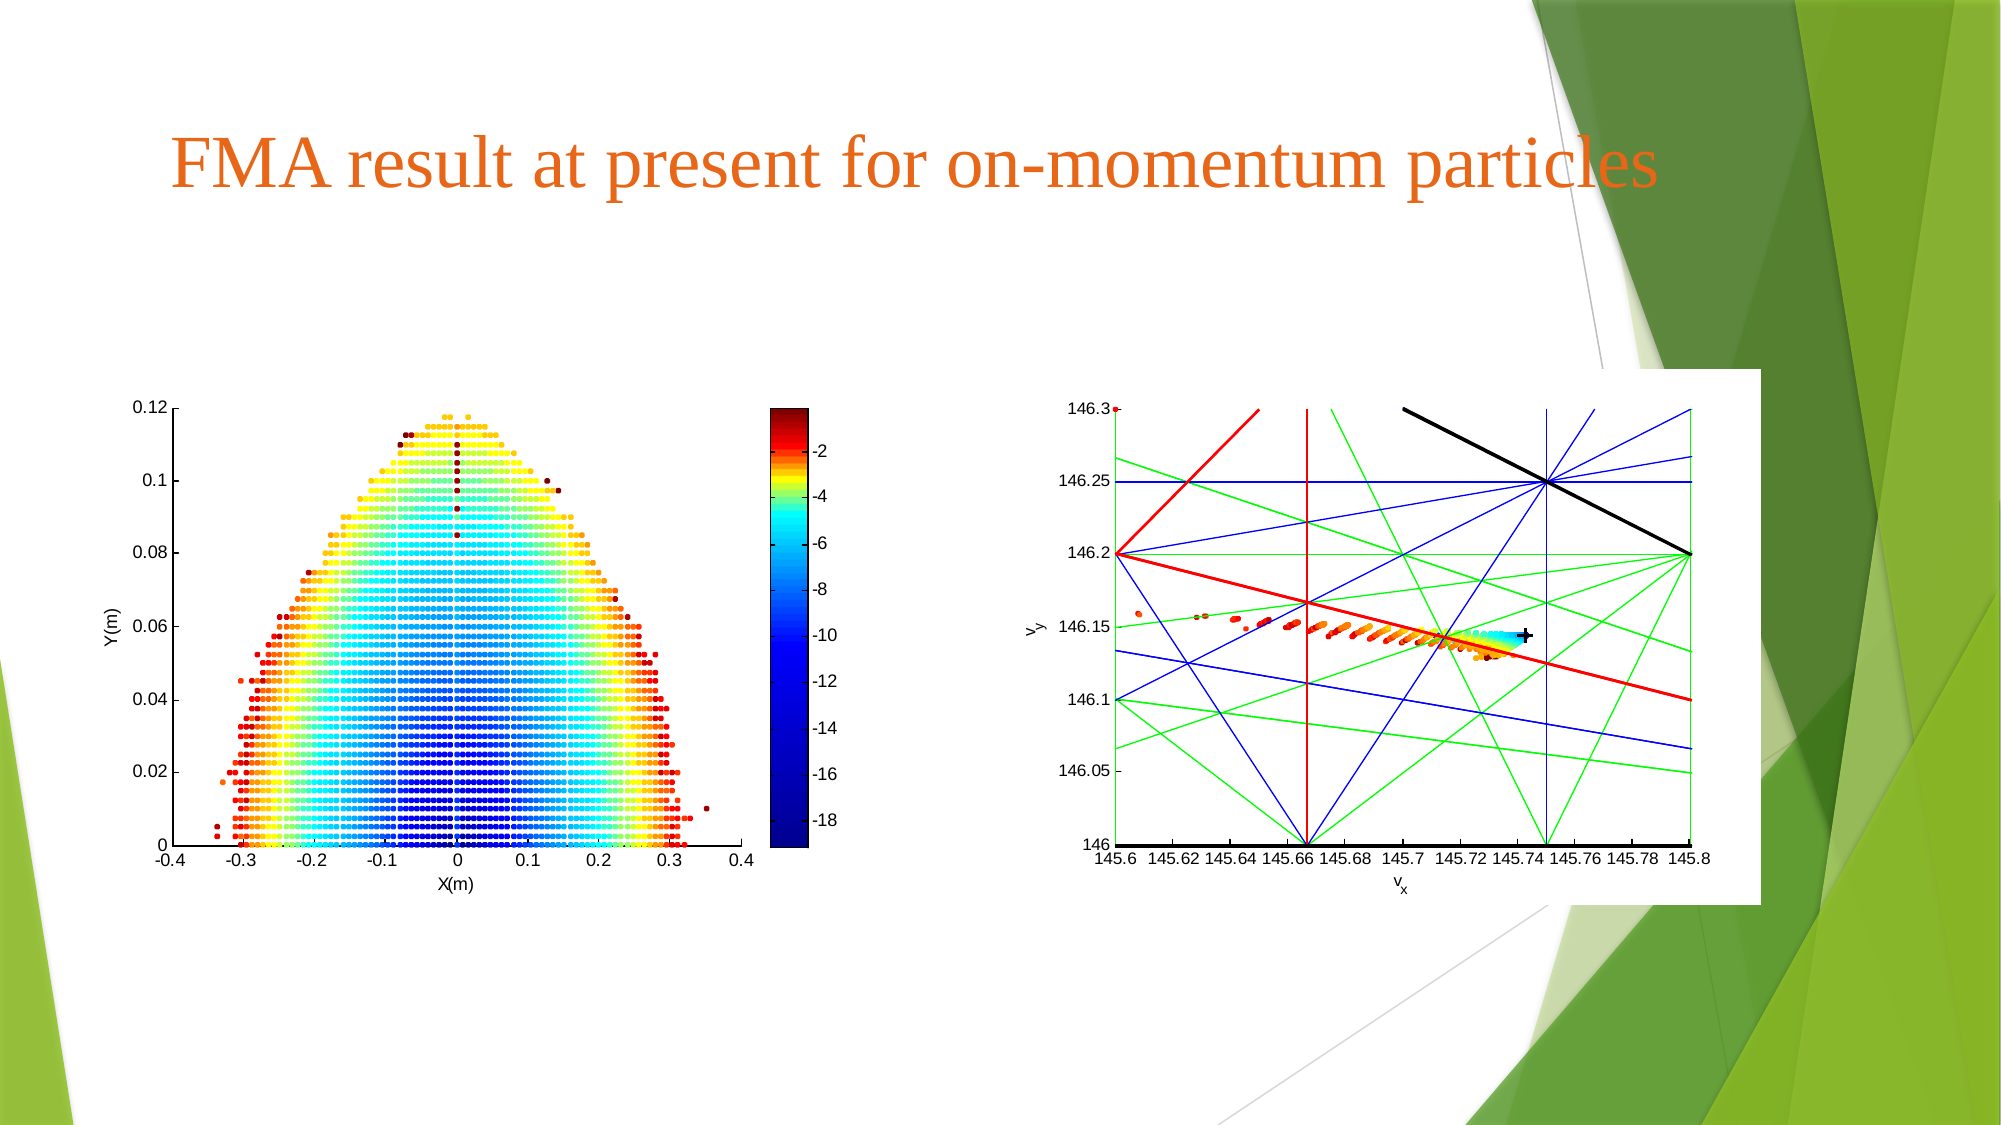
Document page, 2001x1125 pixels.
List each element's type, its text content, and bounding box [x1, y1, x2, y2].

picture [61, 367, 920, 906]
title FMA result at present for on-momentum particles [155, 105, 1683, 323]
picture [1015, 367, 1762, 906]
